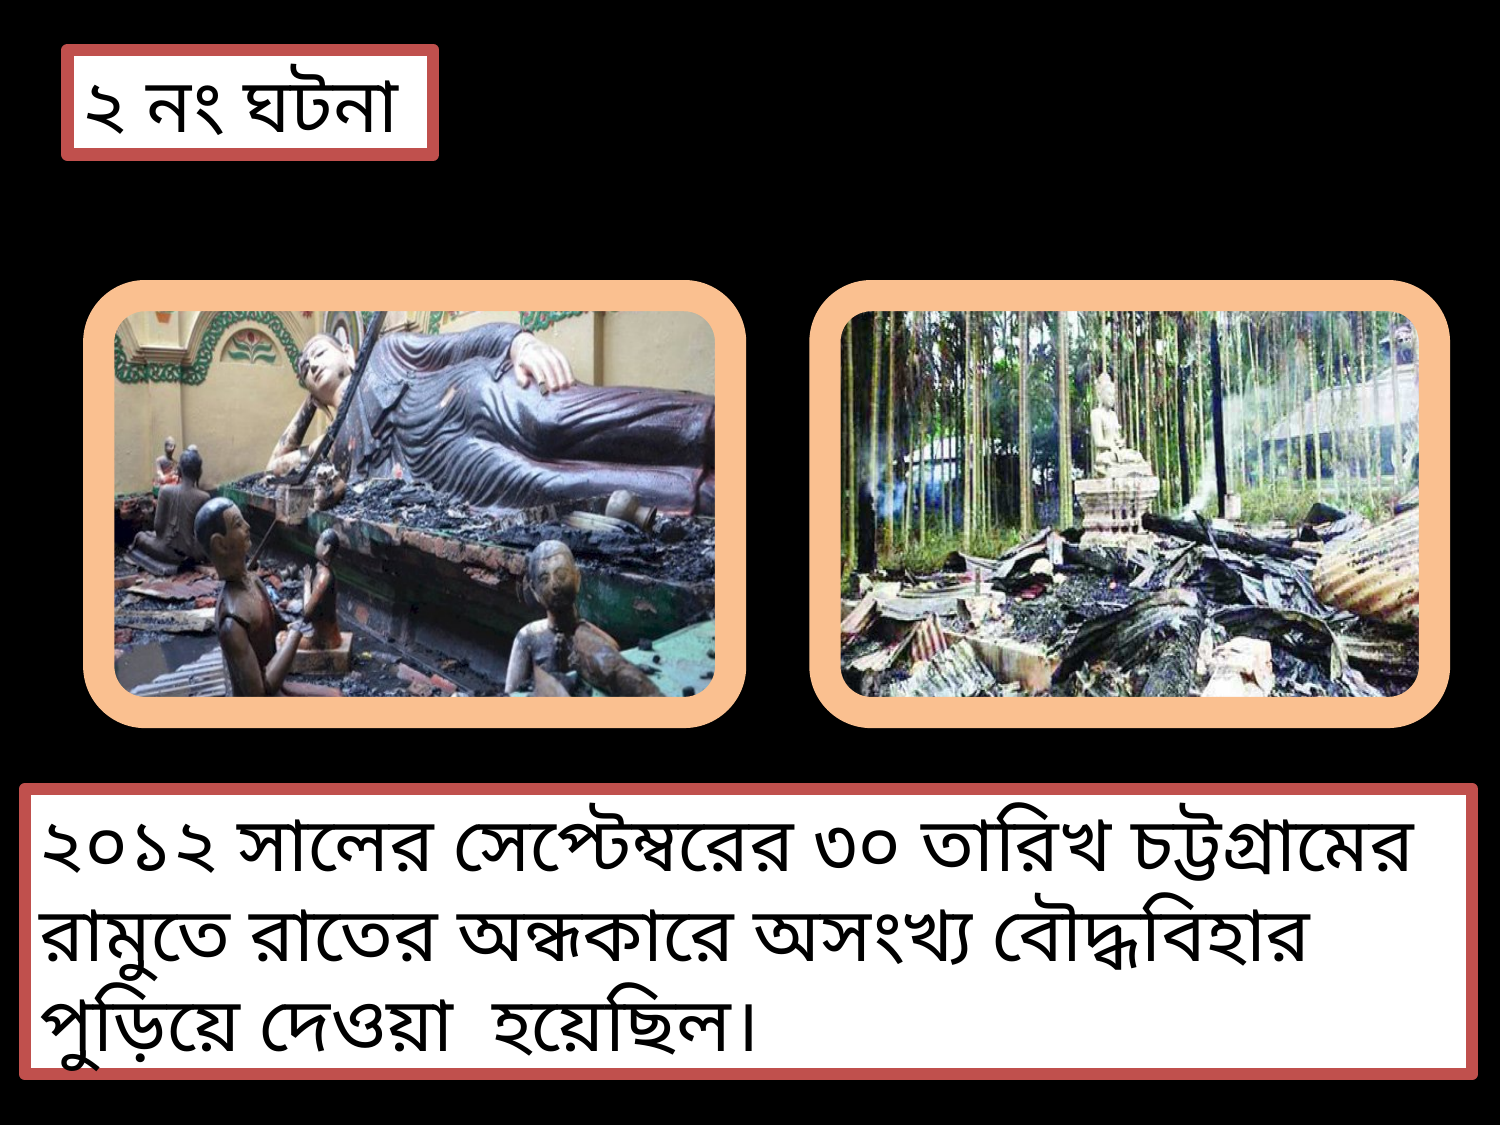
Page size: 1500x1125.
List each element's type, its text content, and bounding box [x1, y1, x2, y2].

picture [824, 295, 1435, 713]
picture [98, 295, 731, 713]
text_box ২০১২ সালের সেপ্টেম্বরের ৩০ তারিখ চট্টগ্রামের রামুতে রাতের অন্ধকারে অসংখ্য বৌদ্ধবিহার পুড়িয়ে দেওয়া হয়েছিল। [23, 787, 1474, 1076]
text_box ২ নং ঘটনা [66, 48, 435, 157]
